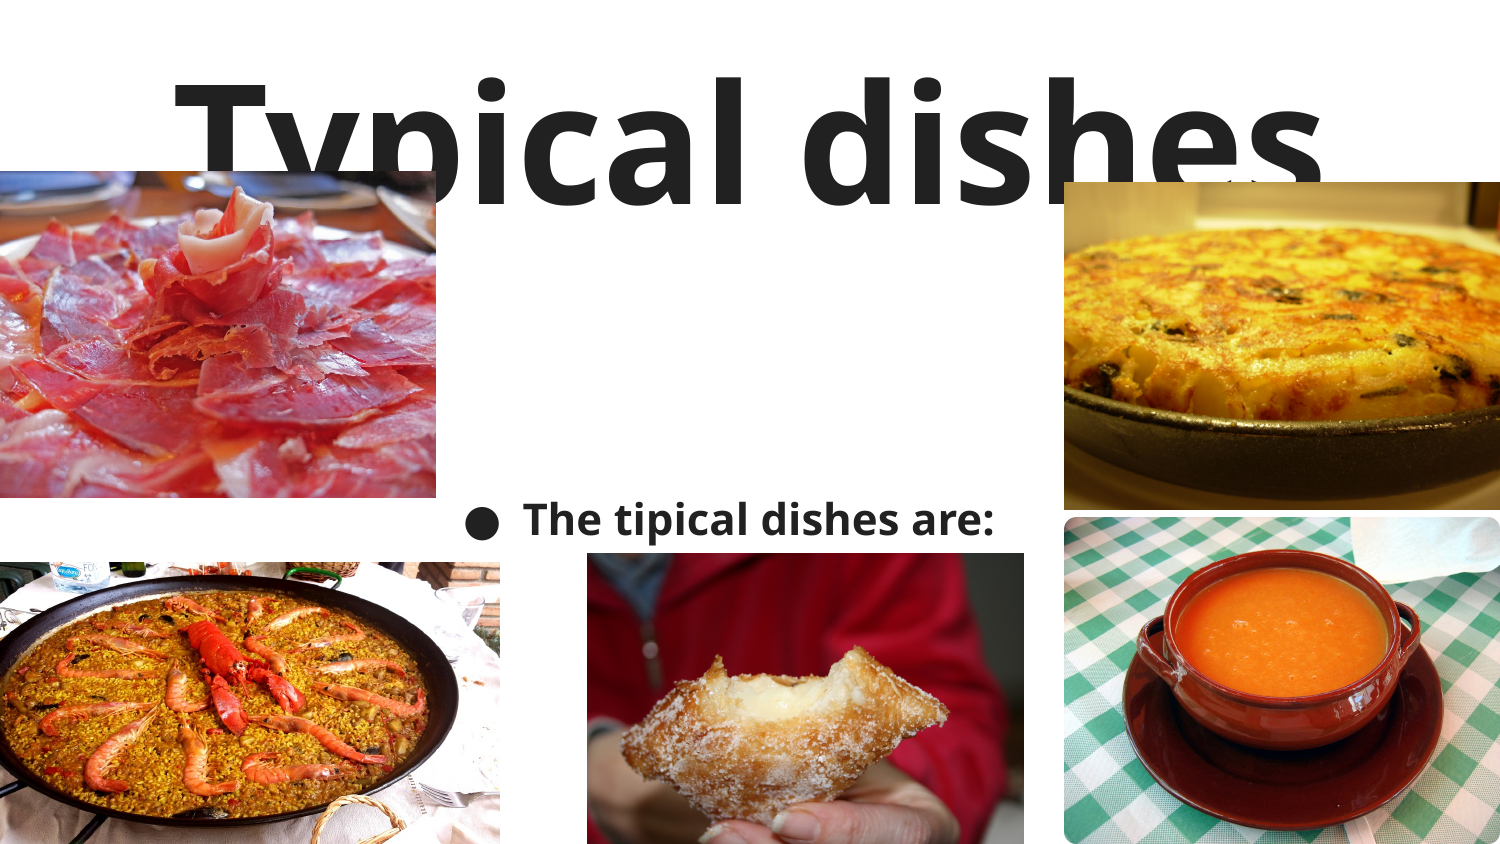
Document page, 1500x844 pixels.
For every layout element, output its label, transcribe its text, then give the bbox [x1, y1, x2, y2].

picture [0, 562, 501, 844]
title Typical dishes [51, 64, 1449, 213]
picture [587, 553, 1024, 844]
picture [1064, 516, 1500, 844]
picture [1064, 182, 1500, 510]
picture [0, 171, 436, 499]
subtitle The tipical dishes are: [22, 365, 1061, 672]
